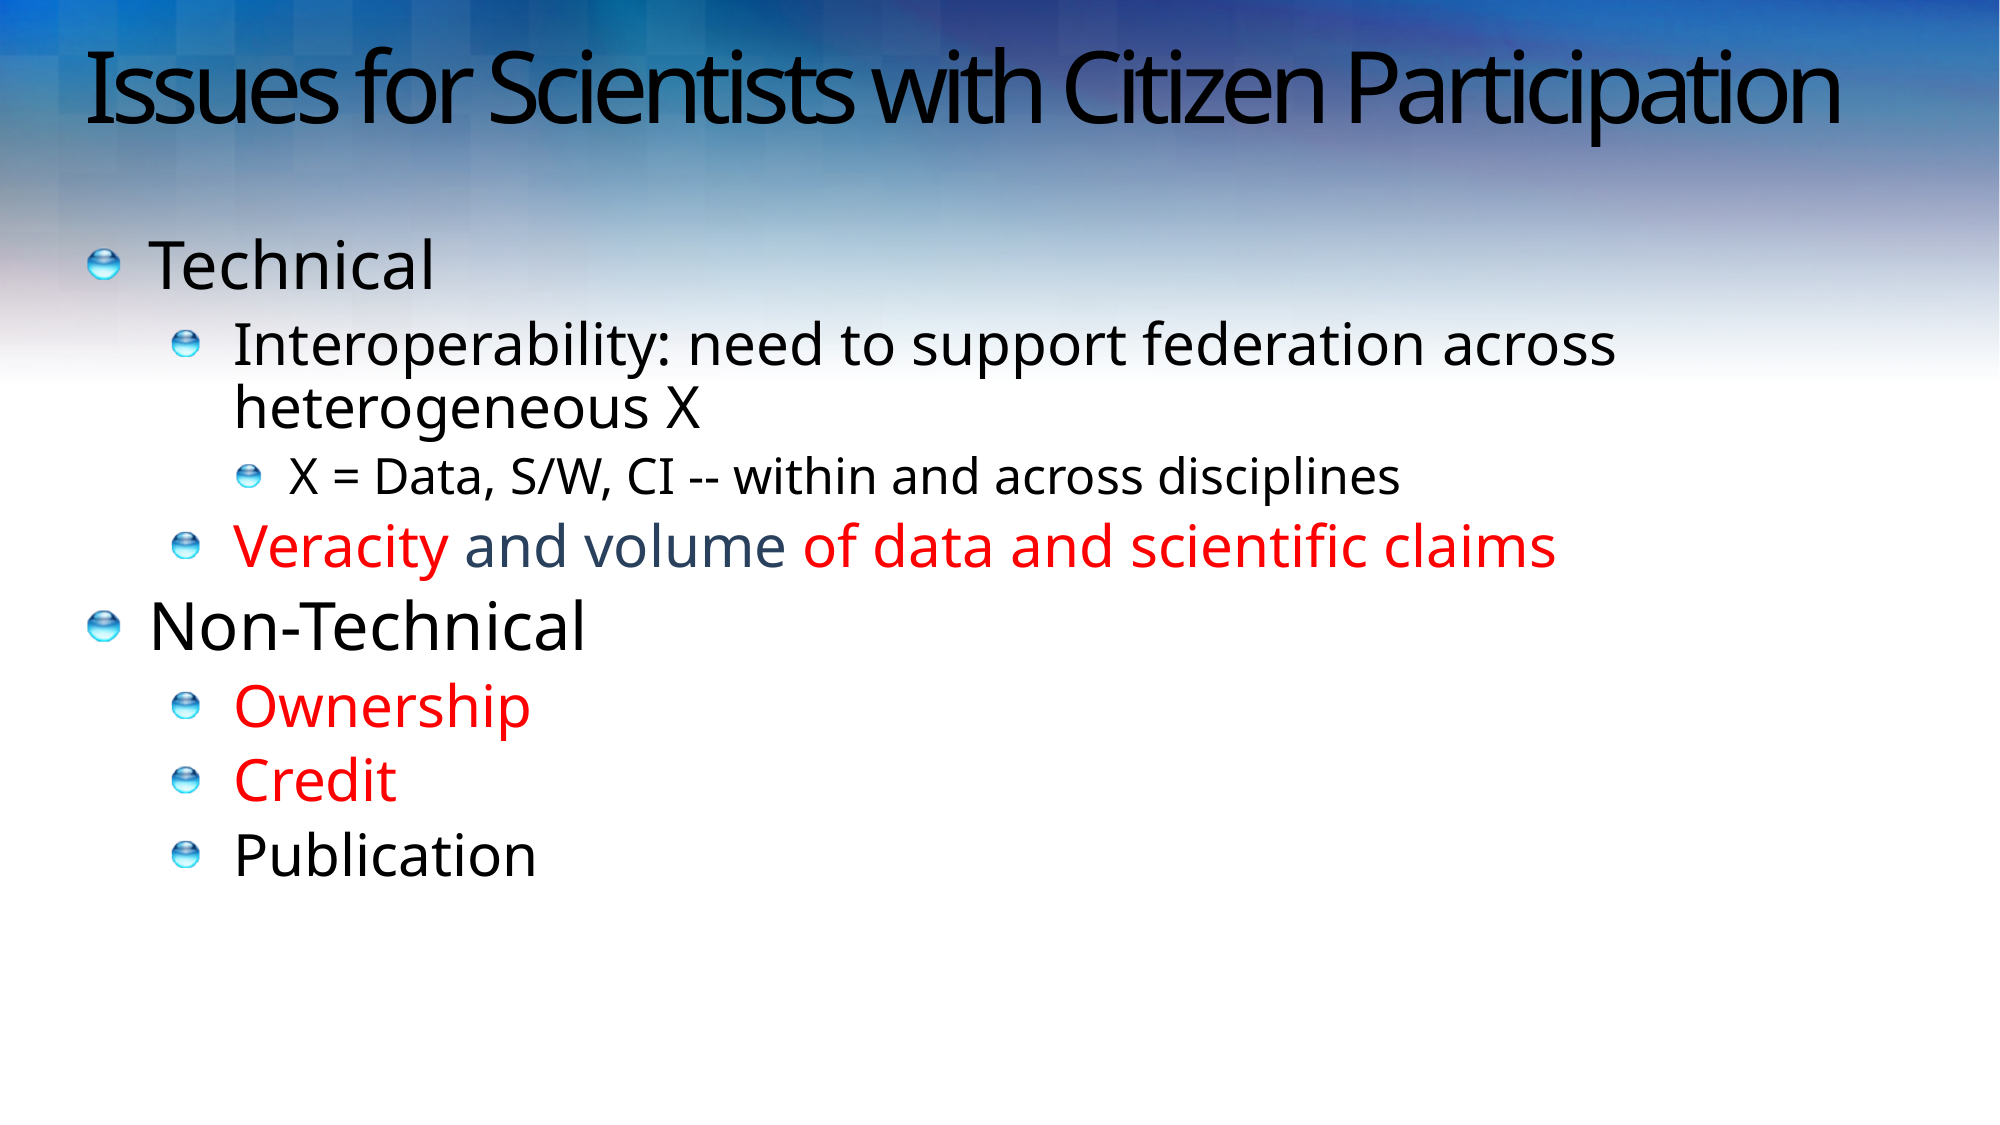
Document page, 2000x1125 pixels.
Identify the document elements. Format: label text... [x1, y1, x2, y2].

title Issues for Scientists with Citizen Participation [84, 37, 1917, 147]
picture [0, 0, 2000, 1125]
list Technical Interoperability: need to support federation across heterogeneous X X = Data, S/W, CI -- within and across disciplines Veracity and volume of data and scientific claims Non-Technical Ownership Credit Publication [83, 231, 1763, 913]
